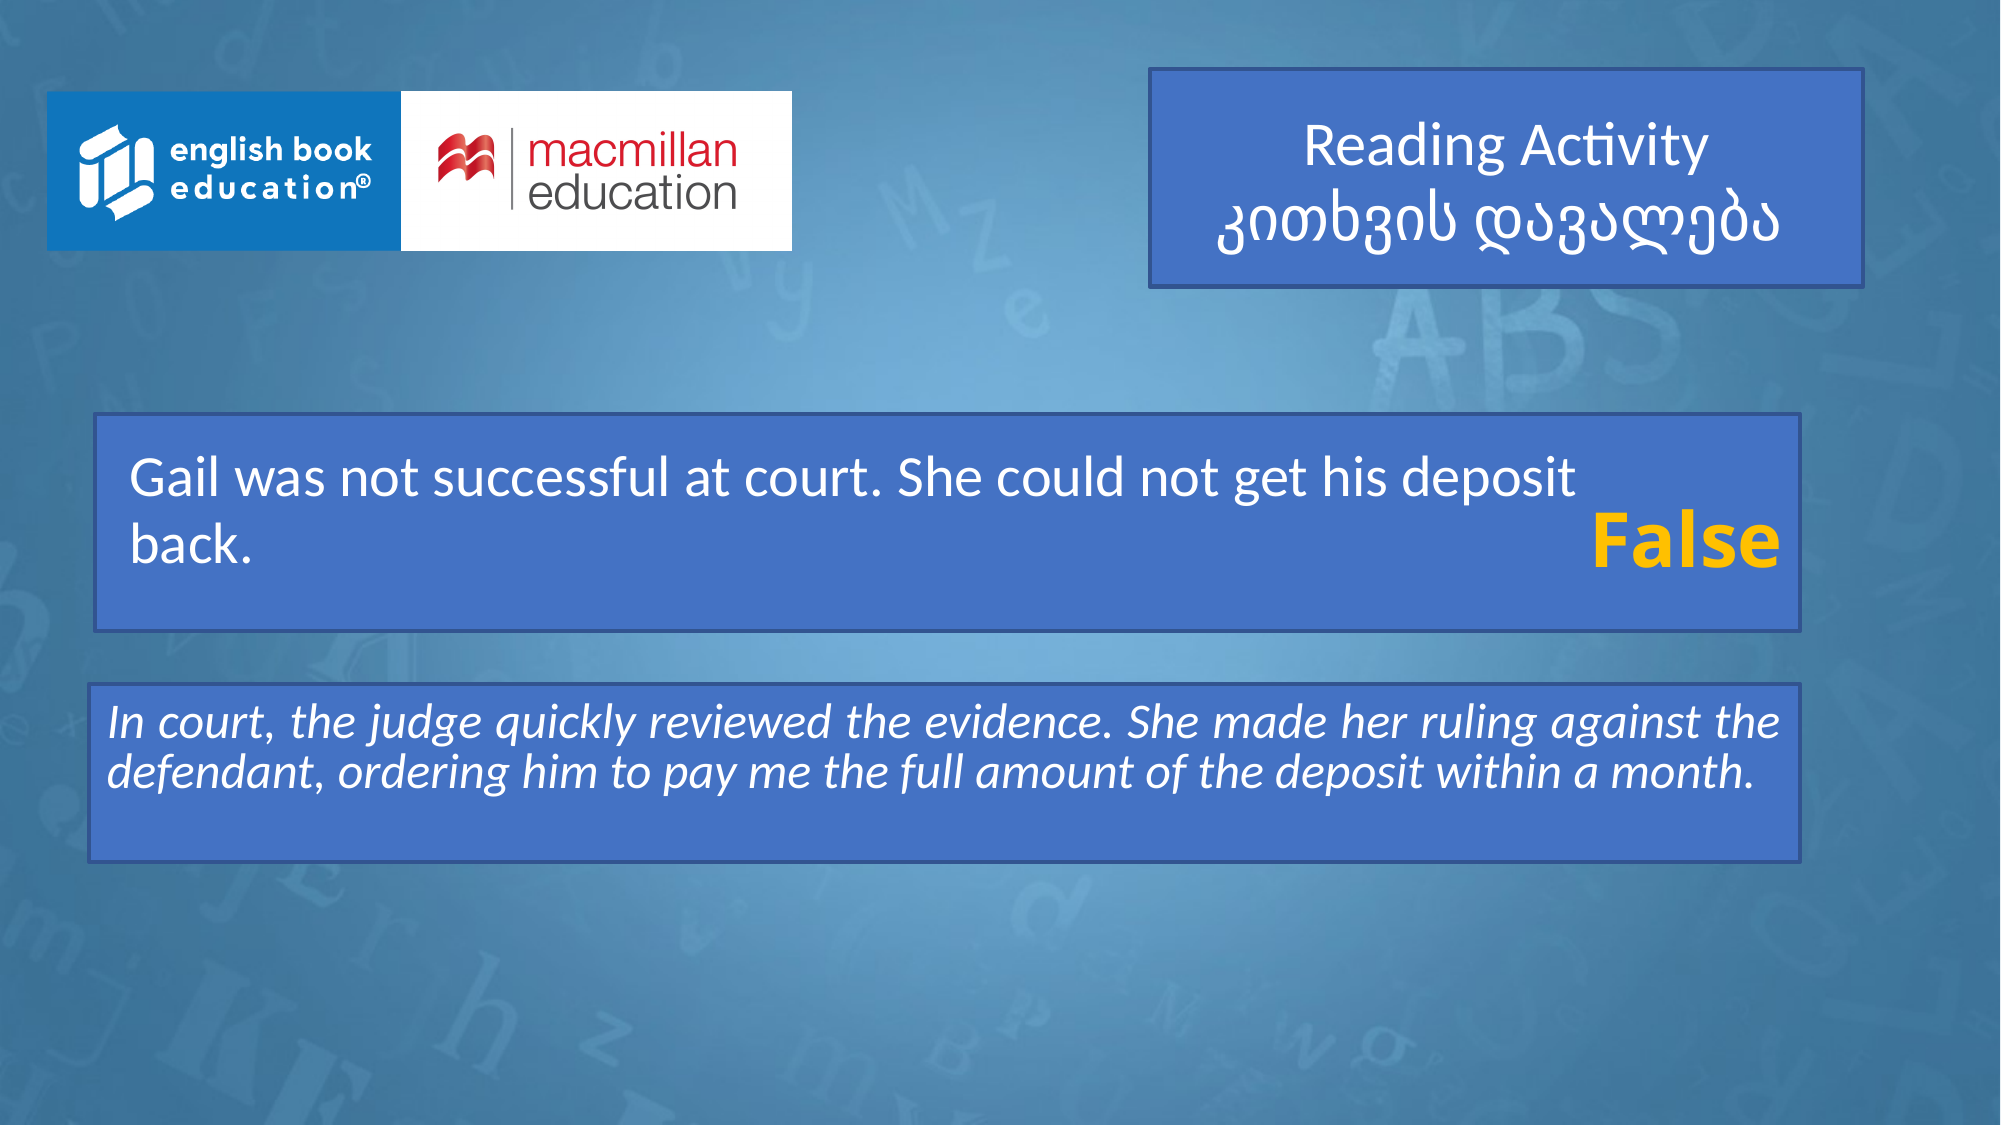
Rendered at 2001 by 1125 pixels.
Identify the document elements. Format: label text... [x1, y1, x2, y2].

title False [1574, 437, 1800, 641]
table_header In court, the judge quickly reviewed the evidence. She made her ruling against the defendant, ordering him to pay me the full amount of the deposit within a month. [92, 693, 1797, 853]
table_header Gail was not successful at court. She could not get his deposit back. [115, 429, 1611, 651]
text_box Reading Activity კითხვის დავალება [1148, 67, 1865, 289]
text_box [87, 682, 1802, 864]
picture [0, 0, 2001, 1125]
text_box [93, 412, 1802, 633]
